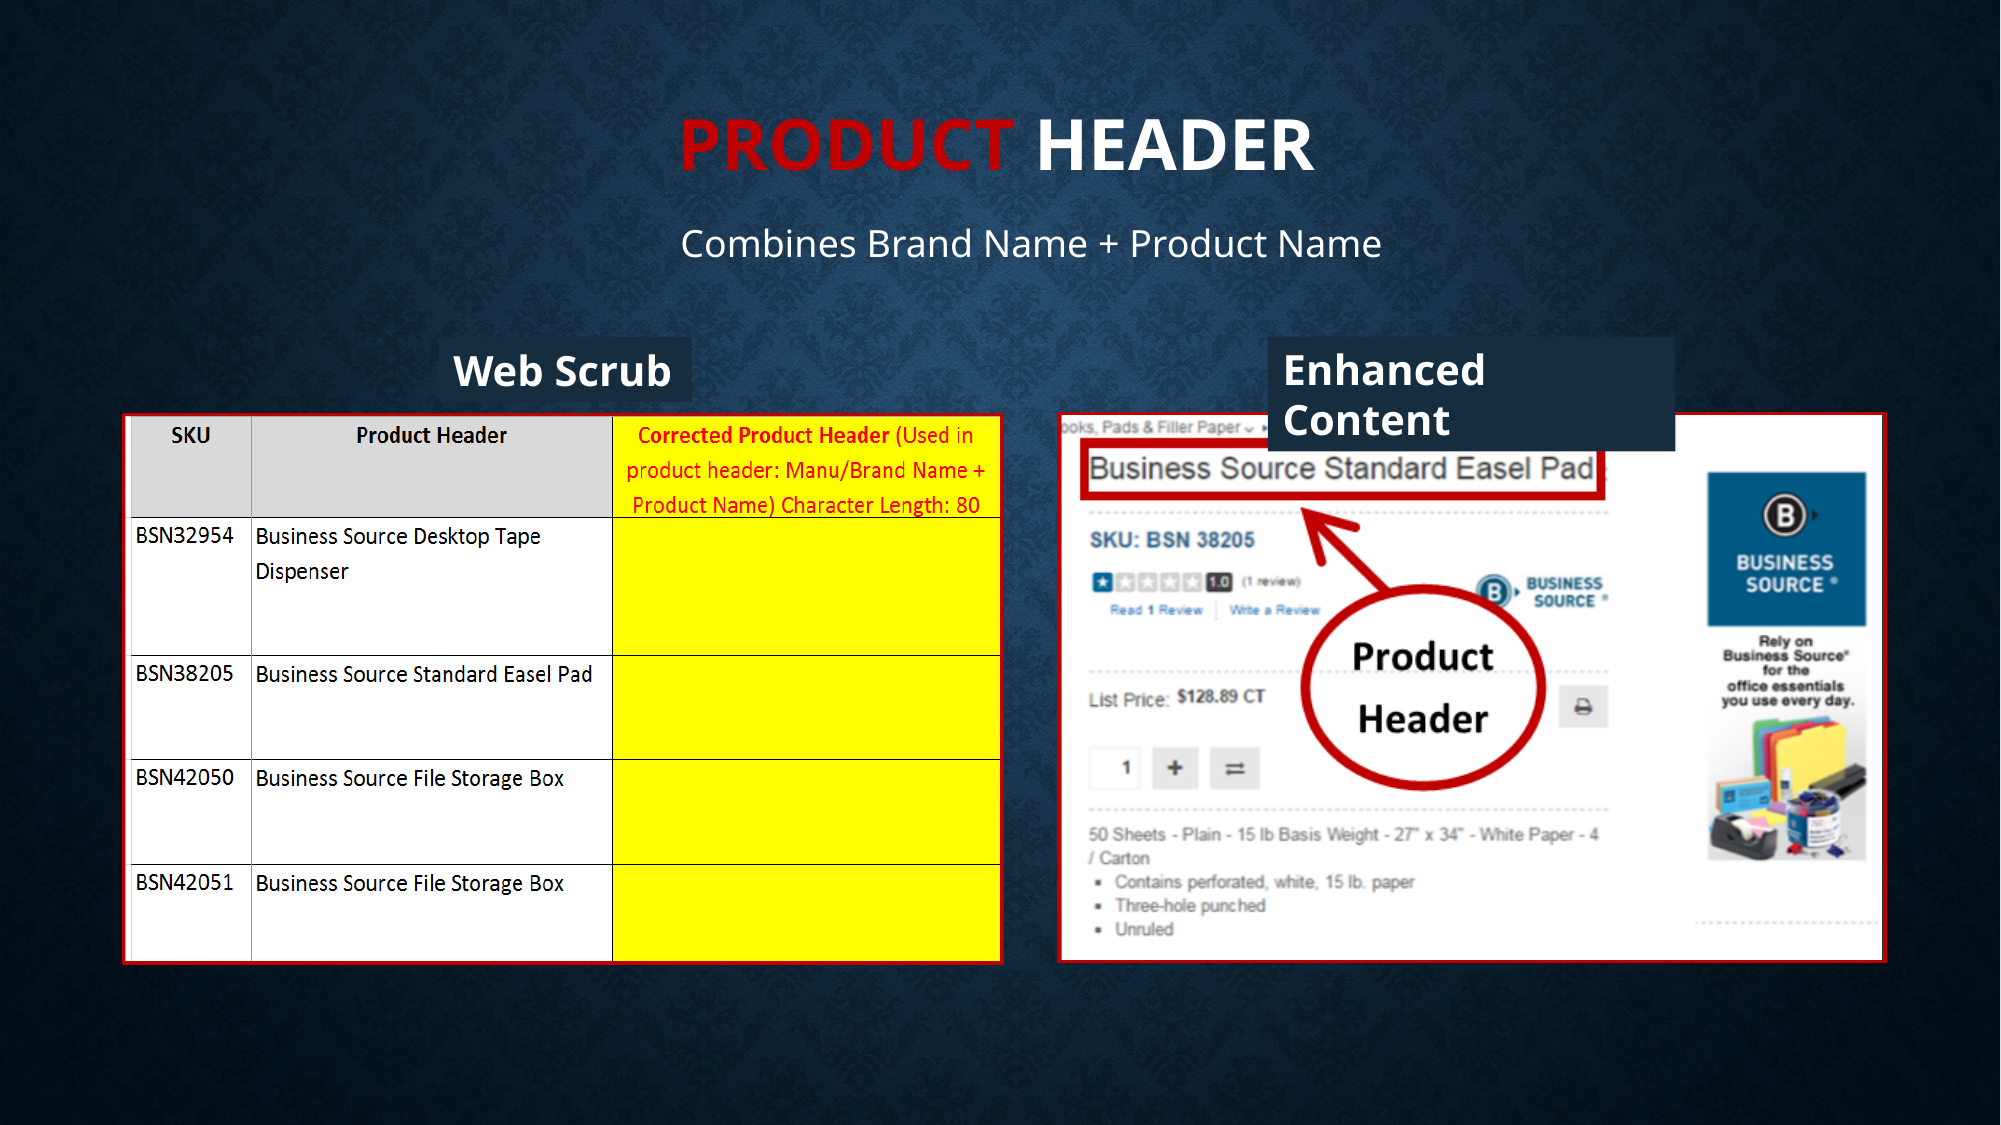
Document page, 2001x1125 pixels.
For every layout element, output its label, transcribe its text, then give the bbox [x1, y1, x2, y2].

text_box Enhanced Content [1267, 336, 1676, 414]
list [124, 415, 1001, 963]
picture [1060, 414, 1884, 961]
title Product Header [147, 39, 1846, 257]
text_box Web Scrub [438, 337, 692, 402]
text_box Combines Brand Name + Product Name [470, 212, 1594, 273]
